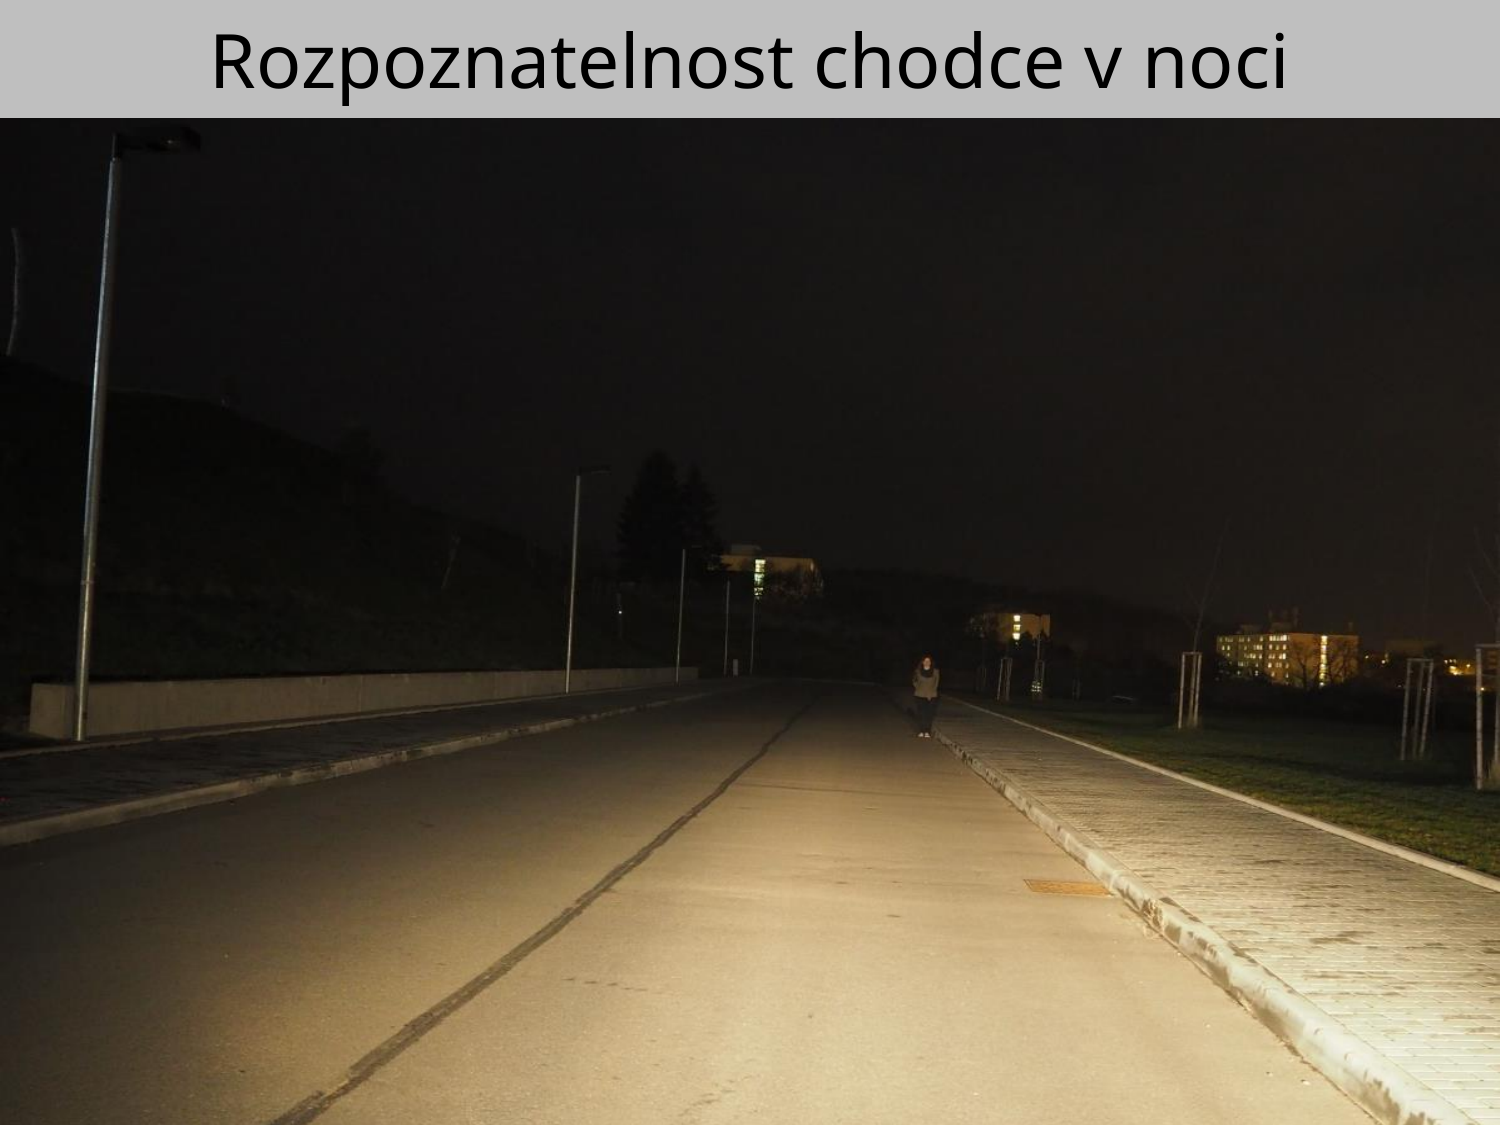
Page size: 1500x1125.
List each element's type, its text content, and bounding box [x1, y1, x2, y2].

text_box Rozpoznatelnost chodce v noci [0, 0, 1500, 117]
picture [0, 117, 1500, 1125]
